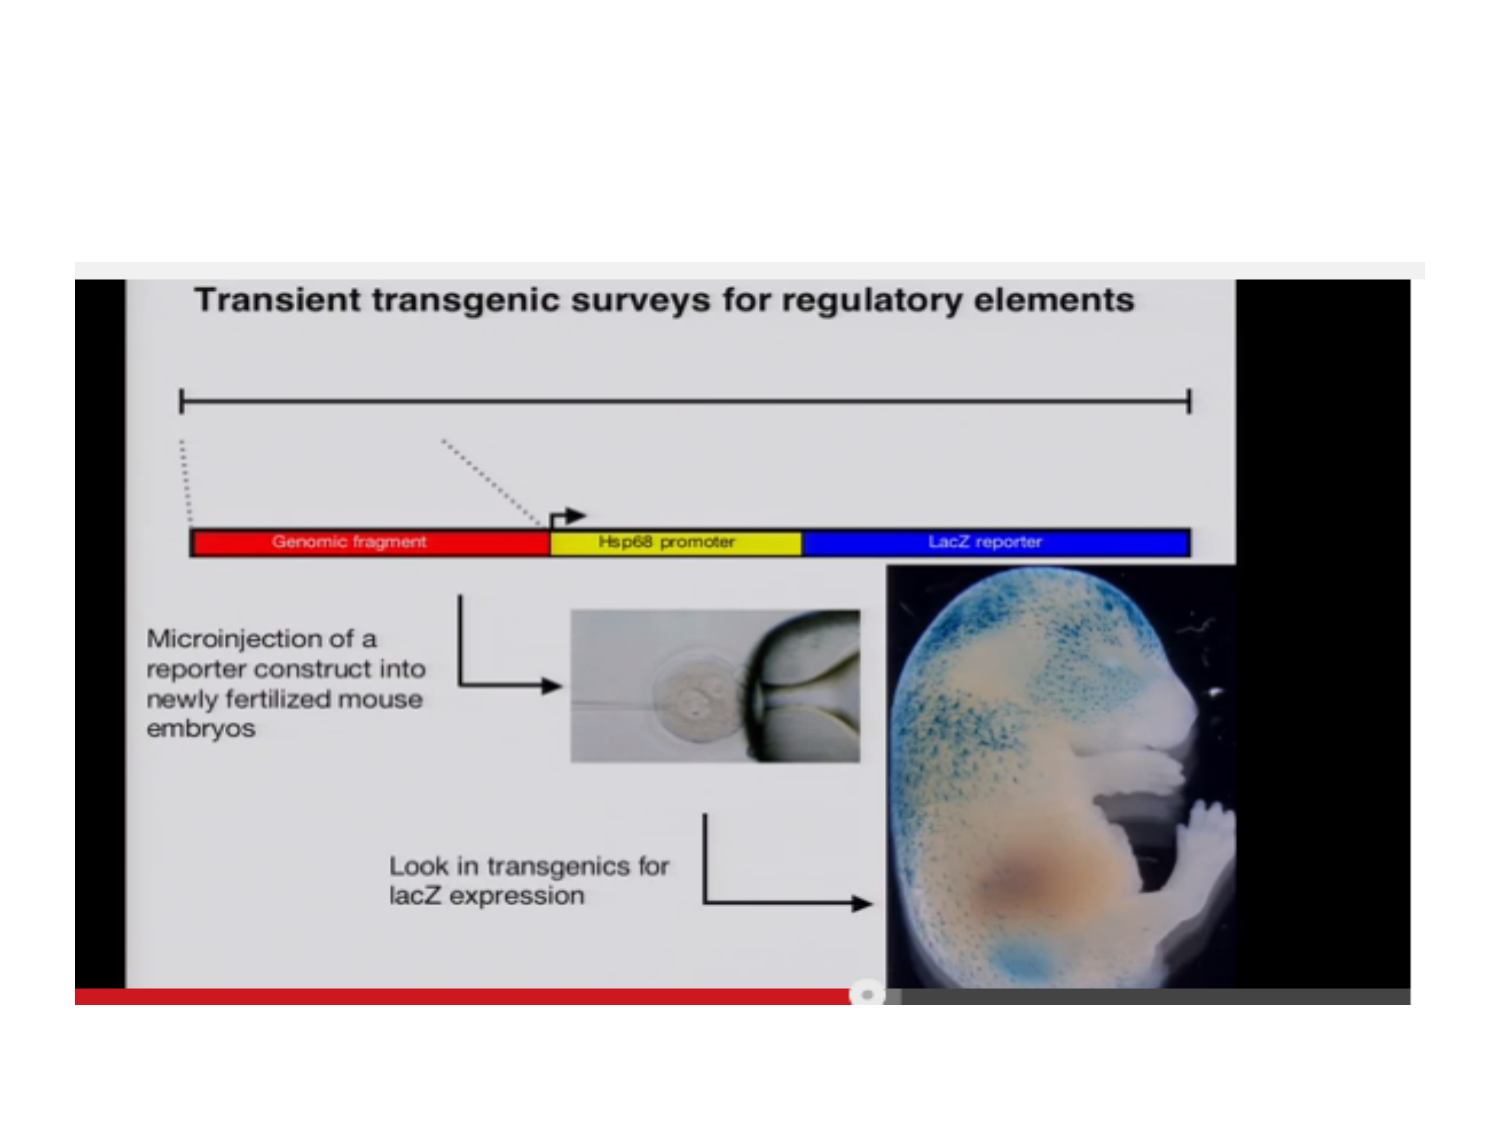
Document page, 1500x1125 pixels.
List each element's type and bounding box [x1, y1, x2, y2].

list [74, 262, 1426, 1006]
